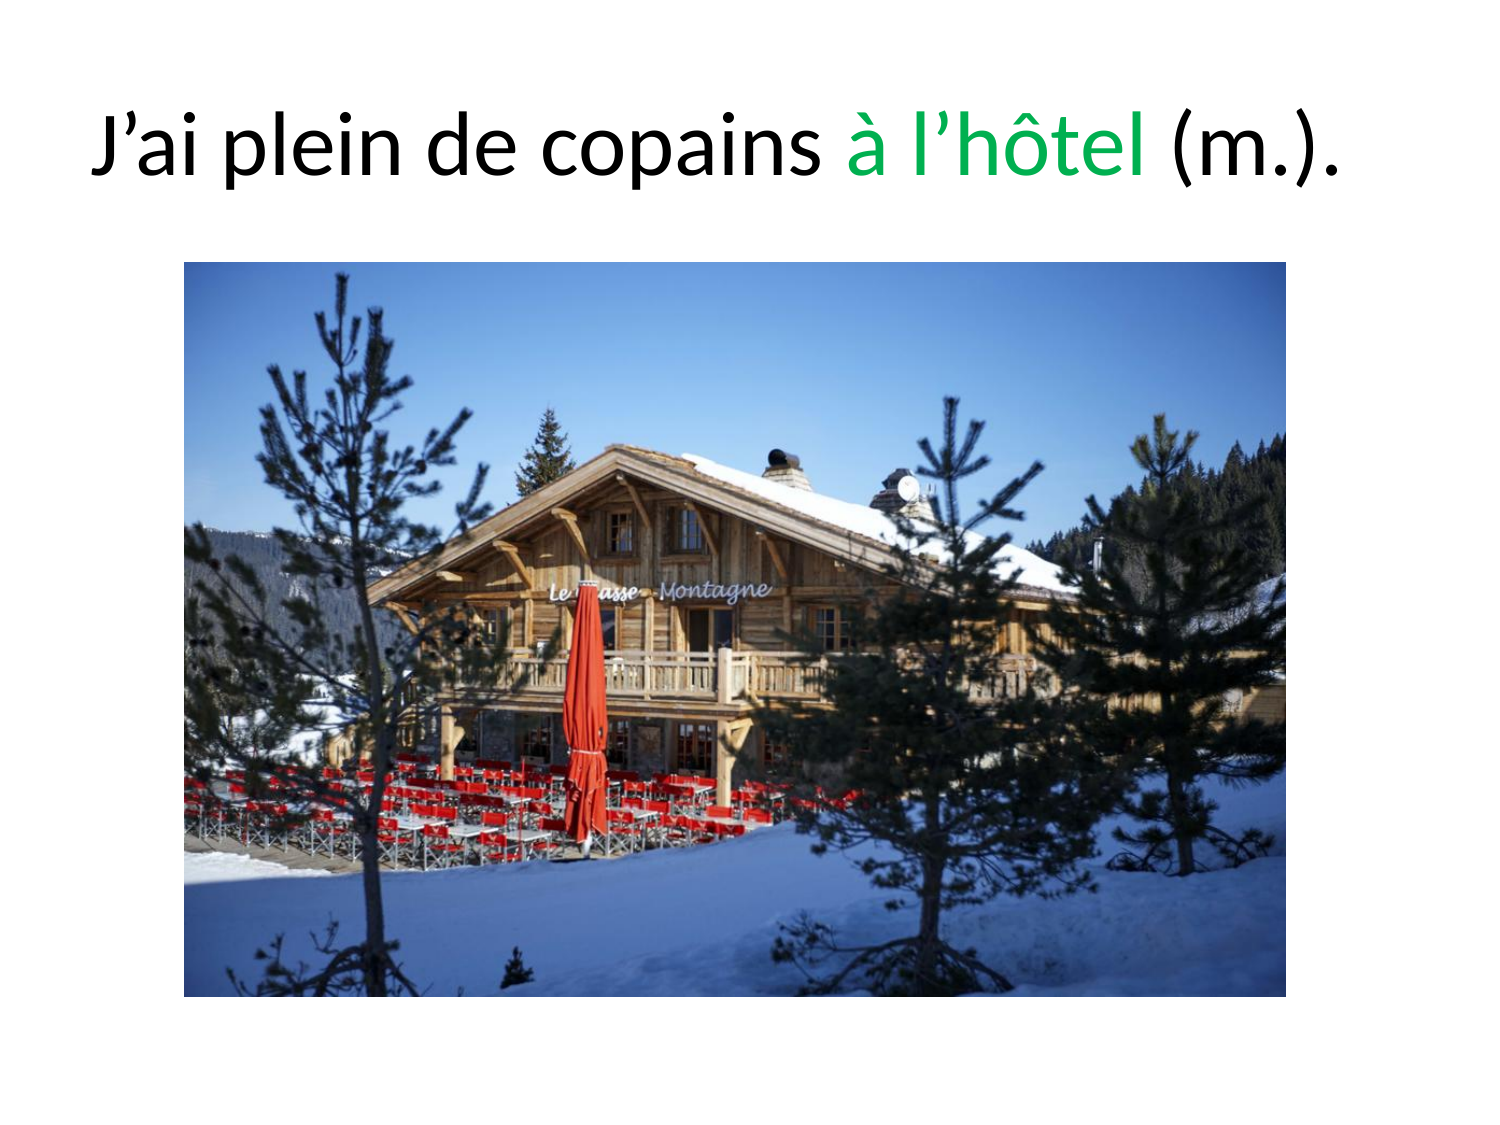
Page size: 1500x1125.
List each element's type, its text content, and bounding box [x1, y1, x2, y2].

title J’ai plein de copains à l’hôtel (m.). [75, 45, 1482, 233]
picture [184, 262, 1286, 998]
